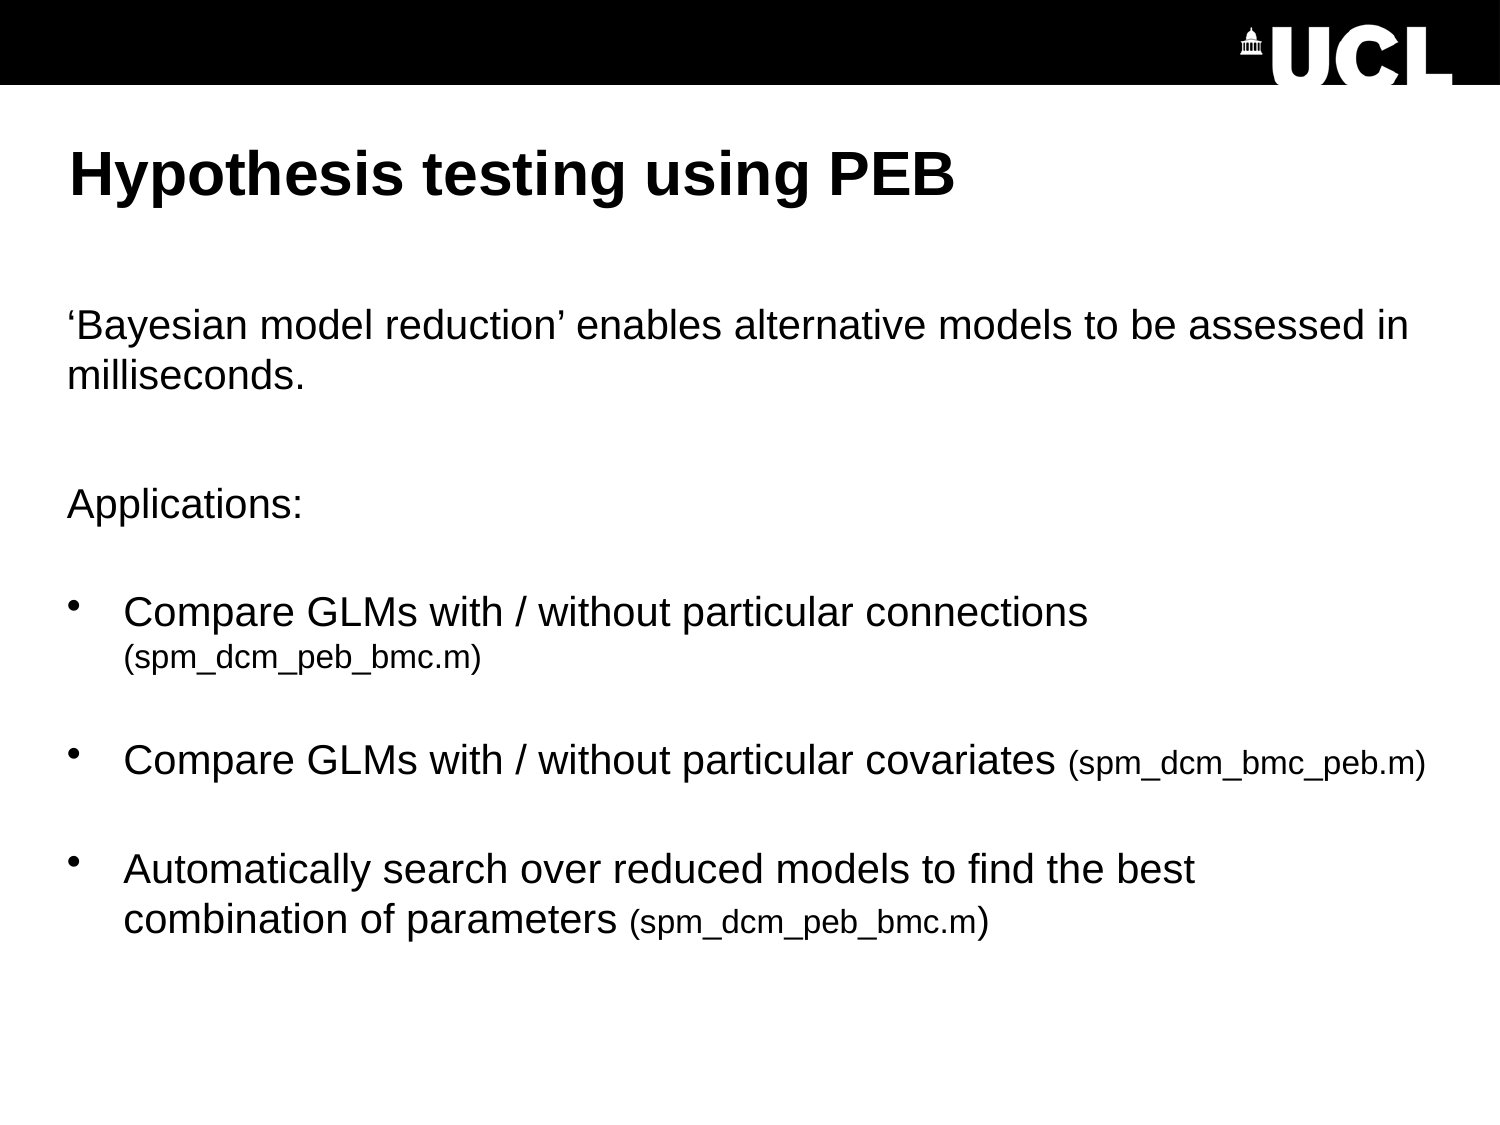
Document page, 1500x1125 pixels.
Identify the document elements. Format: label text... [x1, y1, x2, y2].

title Hypothesis testing using PEB [54, 125, 1447, 339]
list ‘Bayesian model reduction’ enables alternative models to be assessed in milliseconds. Applications: Compare GLMs with / without particular connections (spm_dcm_peb_bmc.m) Compare GLMs with / without particular covariates (spm_dcm_bmc_peb.m) Automatically search over reduced models to find the best combination of parameters (spm_dcm_peb_bmc.m) [51, 290, 1445, 941]
picture [0, 0, 1500, 85]
